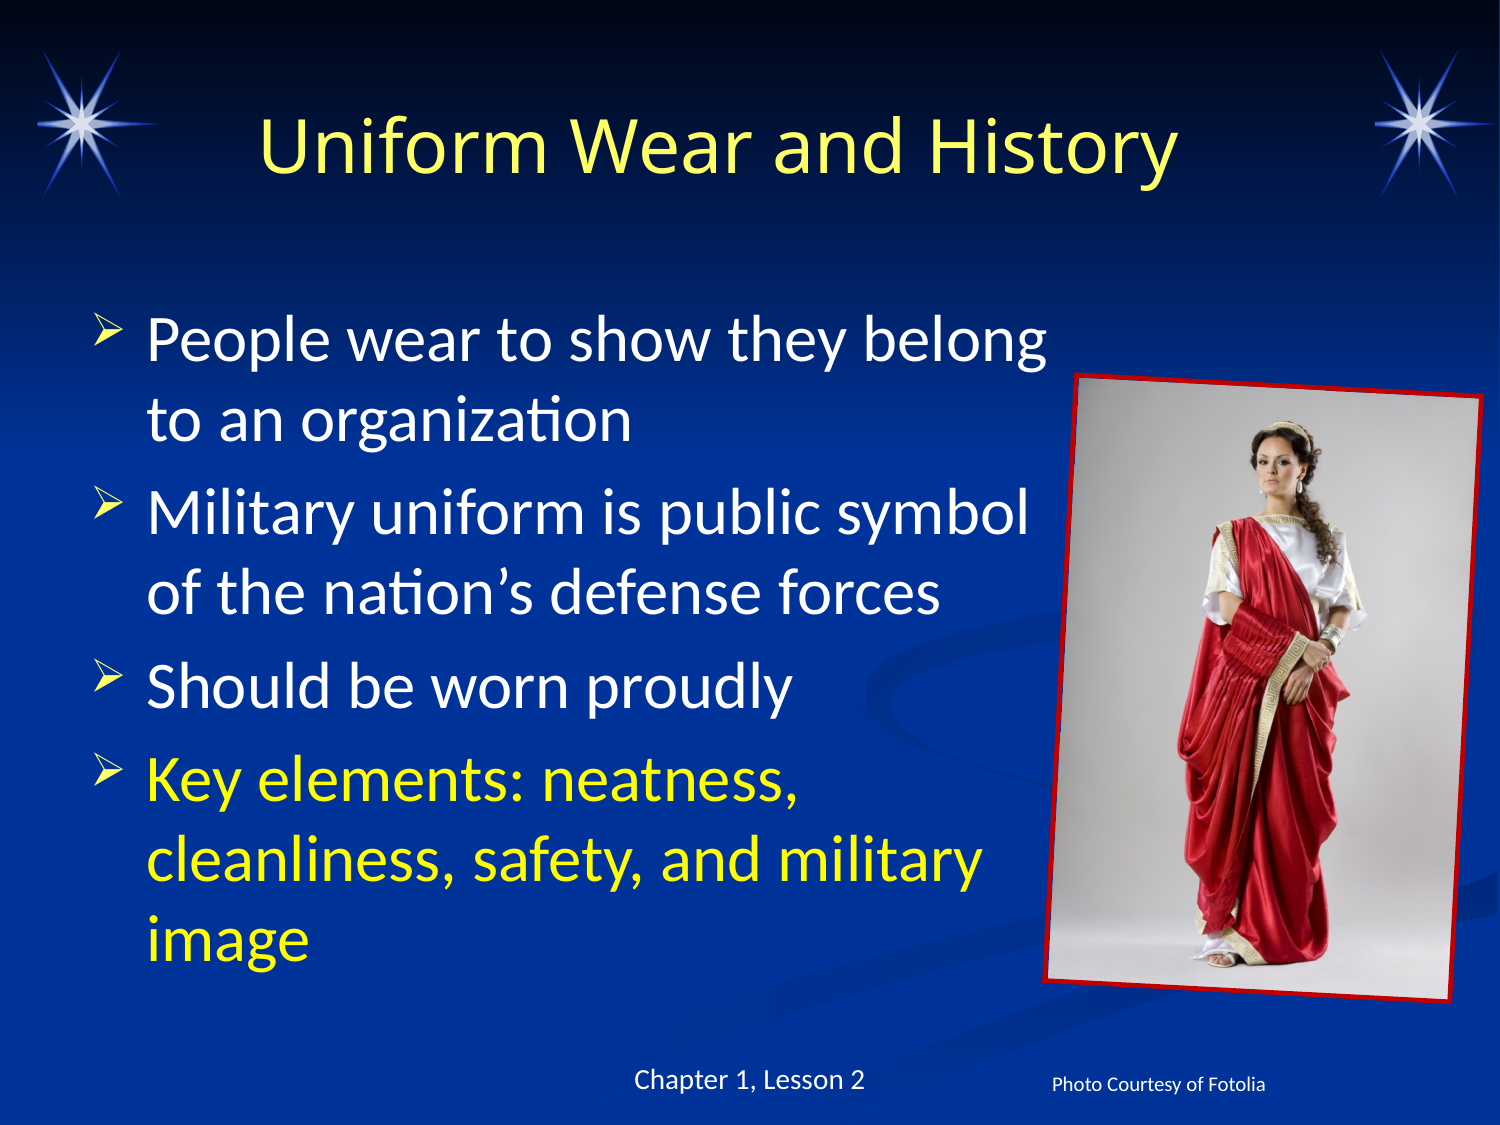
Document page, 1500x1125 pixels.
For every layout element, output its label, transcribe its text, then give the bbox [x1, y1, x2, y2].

list People wear to show they belong to an organization Military uniform is public symbol of the nation’s defense forces Should be worn proudly Key elements: neatness, cleanliness, safety, and military image [74, 287, 1088, 851]
footer Chapter 1, Lesson 2 [512, 1024, 988, 1104]
text_box Photo Courtesy of Fotolia [1037, 1062, 1500, 1103]
picture [1048, 379, 1478, 999]
title Uniform Wear and History [87, 49, 1351, 238]
